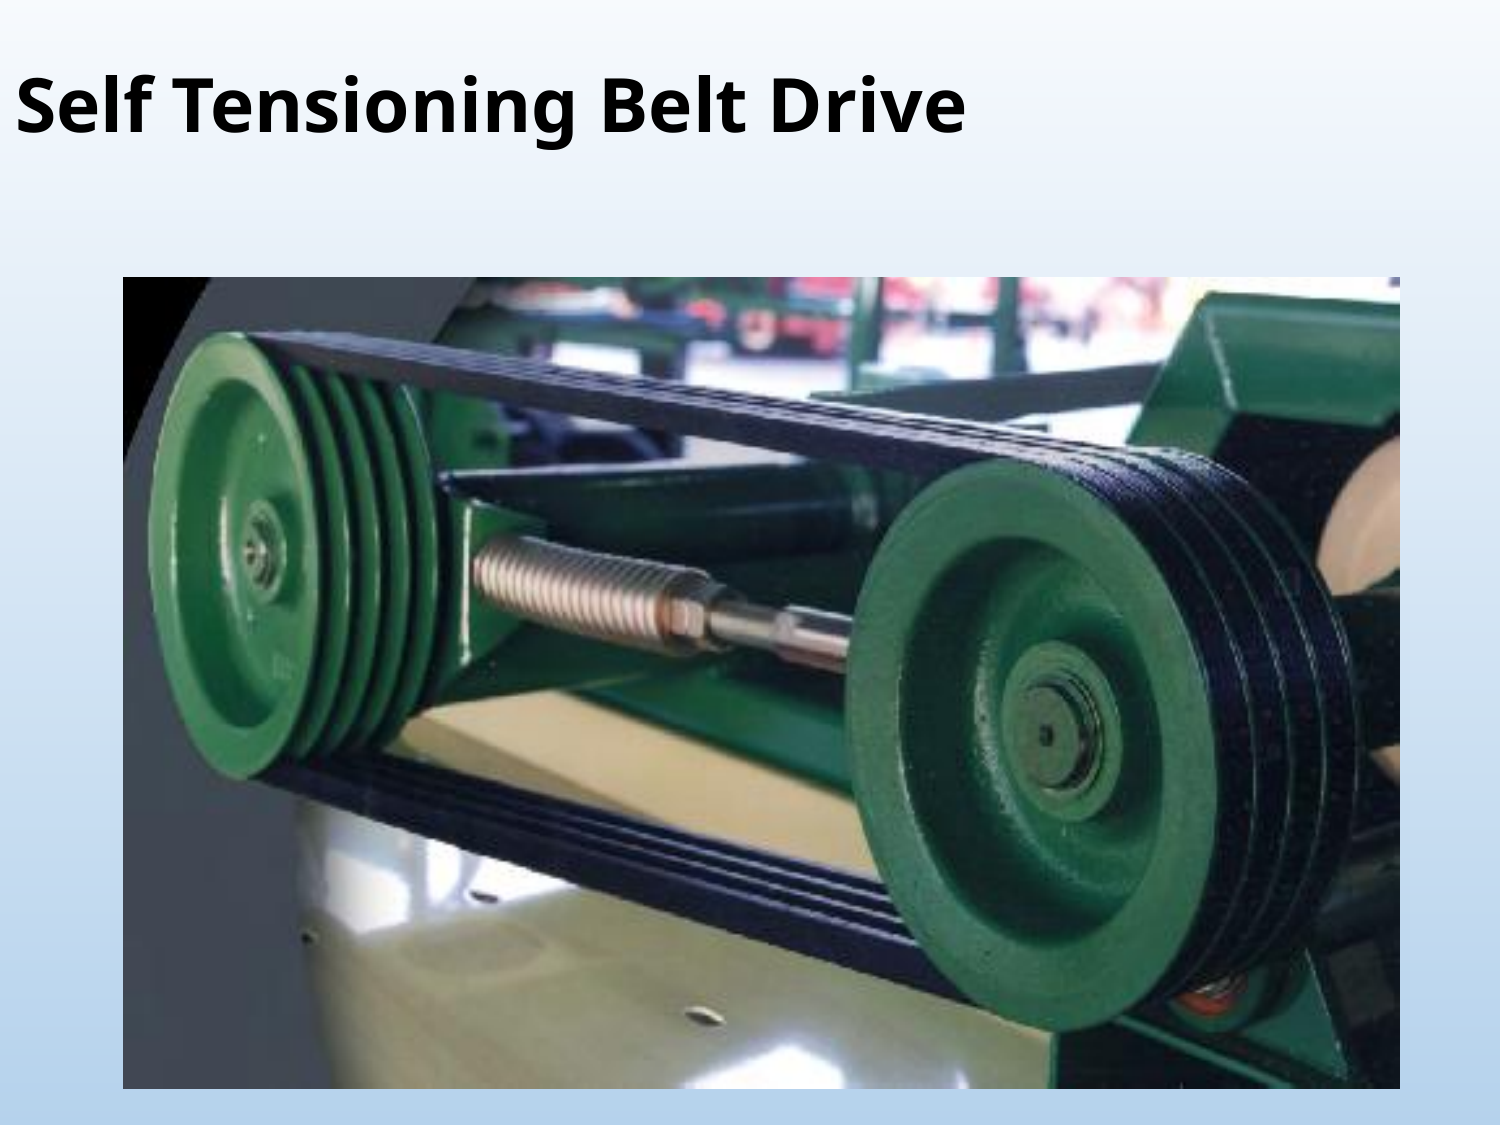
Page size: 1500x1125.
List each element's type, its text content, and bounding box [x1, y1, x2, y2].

title Self Tensioning Belt Drive [0, 0, 1125, 218]
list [123, 277, 1400, 1089]
